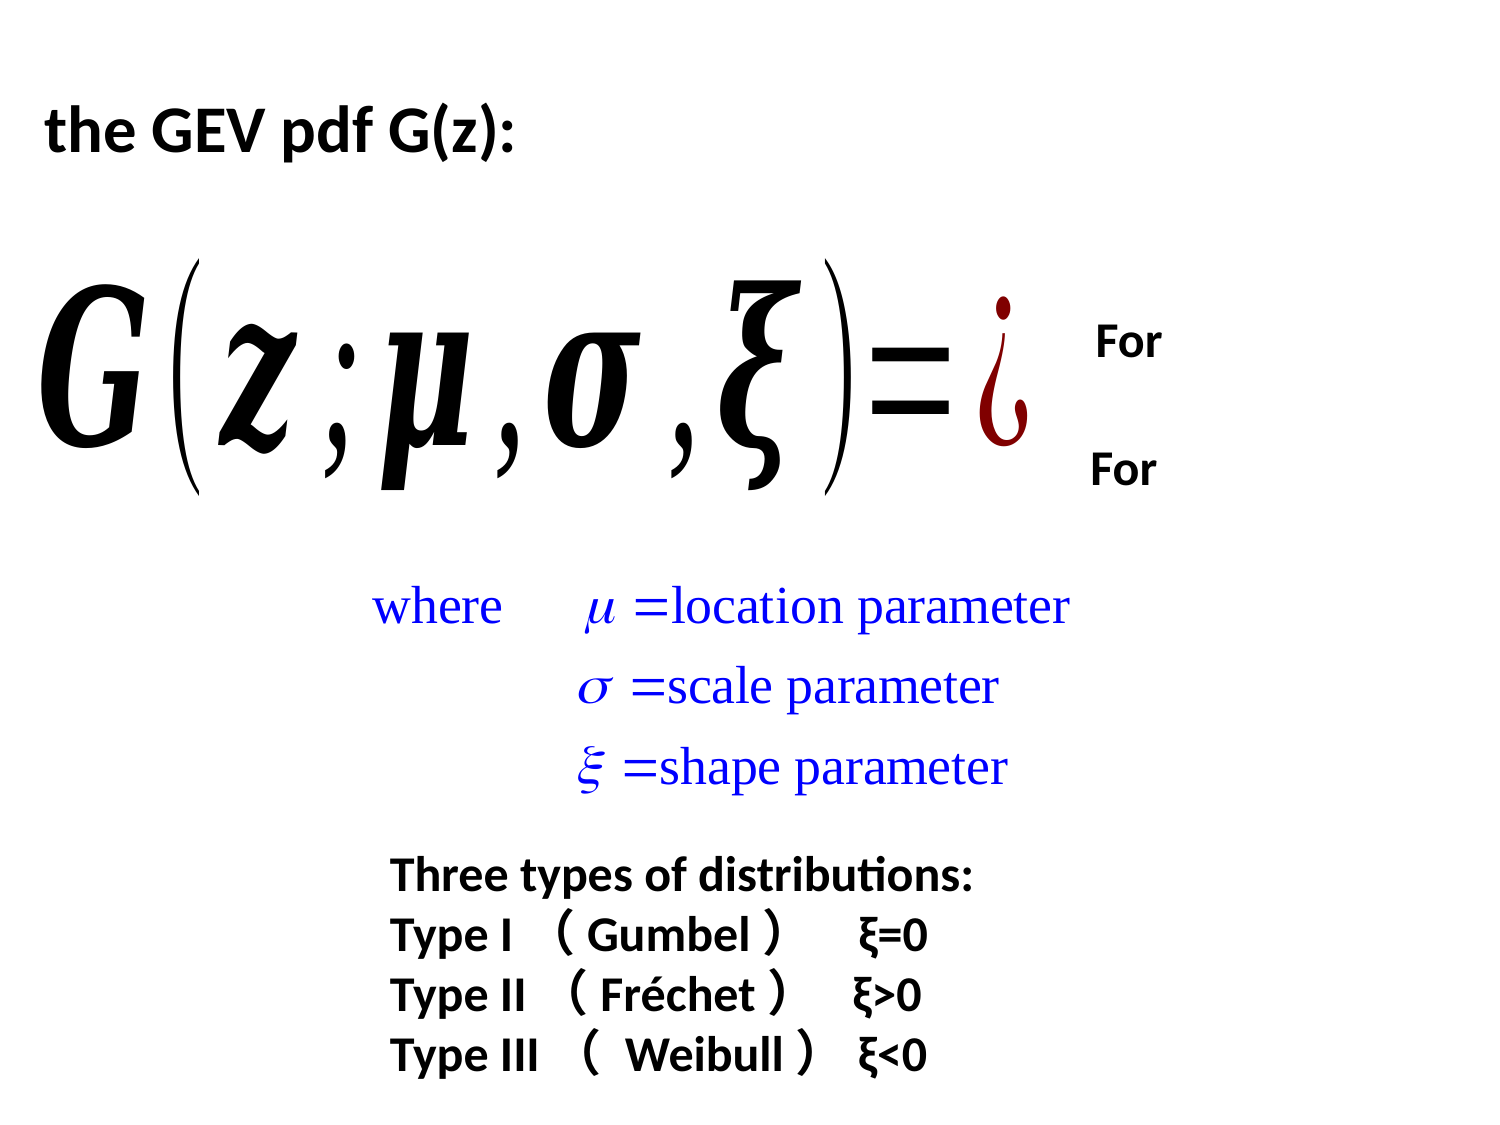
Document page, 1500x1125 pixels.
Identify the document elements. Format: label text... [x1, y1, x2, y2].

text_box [363, 573, 1081, 807]
text_box the GEV pdf G(z): [29, 78, 780, 173]
text_box Three types of distributions: Type I（Gumbel） ξ=0 Type II（Fréchet） ξ>0 Type III（ Weibull）ξ<0 [374, 834, 1125, 1089]
